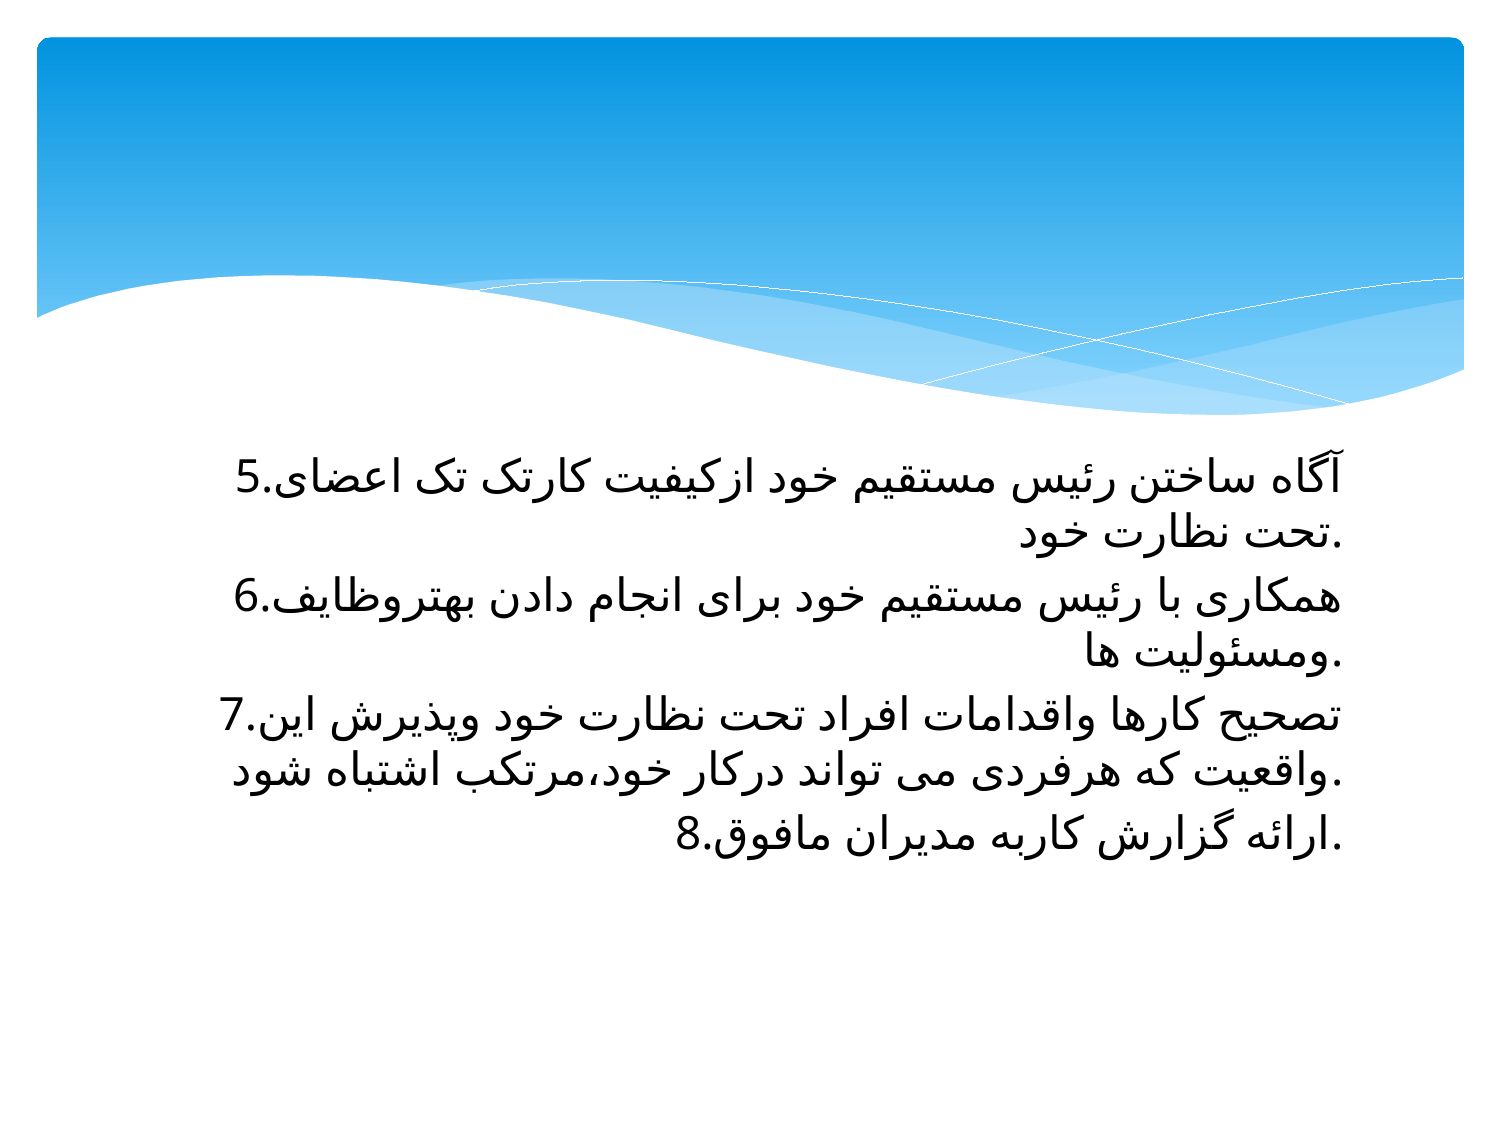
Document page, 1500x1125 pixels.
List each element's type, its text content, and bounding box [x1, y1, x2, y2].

list 5.آگاه ساختن رئیس مستقیم خود ازکیفیت کارتک تک اعضای تحت نظارت خود. 6.همکاری با رئیس مستقیم خود برای انجام دادن بهتروظایف ومسئولیت ها. 7.تصحیح کارها واقدامات افراد تحت نظارت خود وپذیرش این واقعیت که هرفردی می تواند درکار خود،مرتکب اشتباه شود. 8.ارائه گزارش کاربه مدیران مافوق. [143, 438, 1359, 1005]
